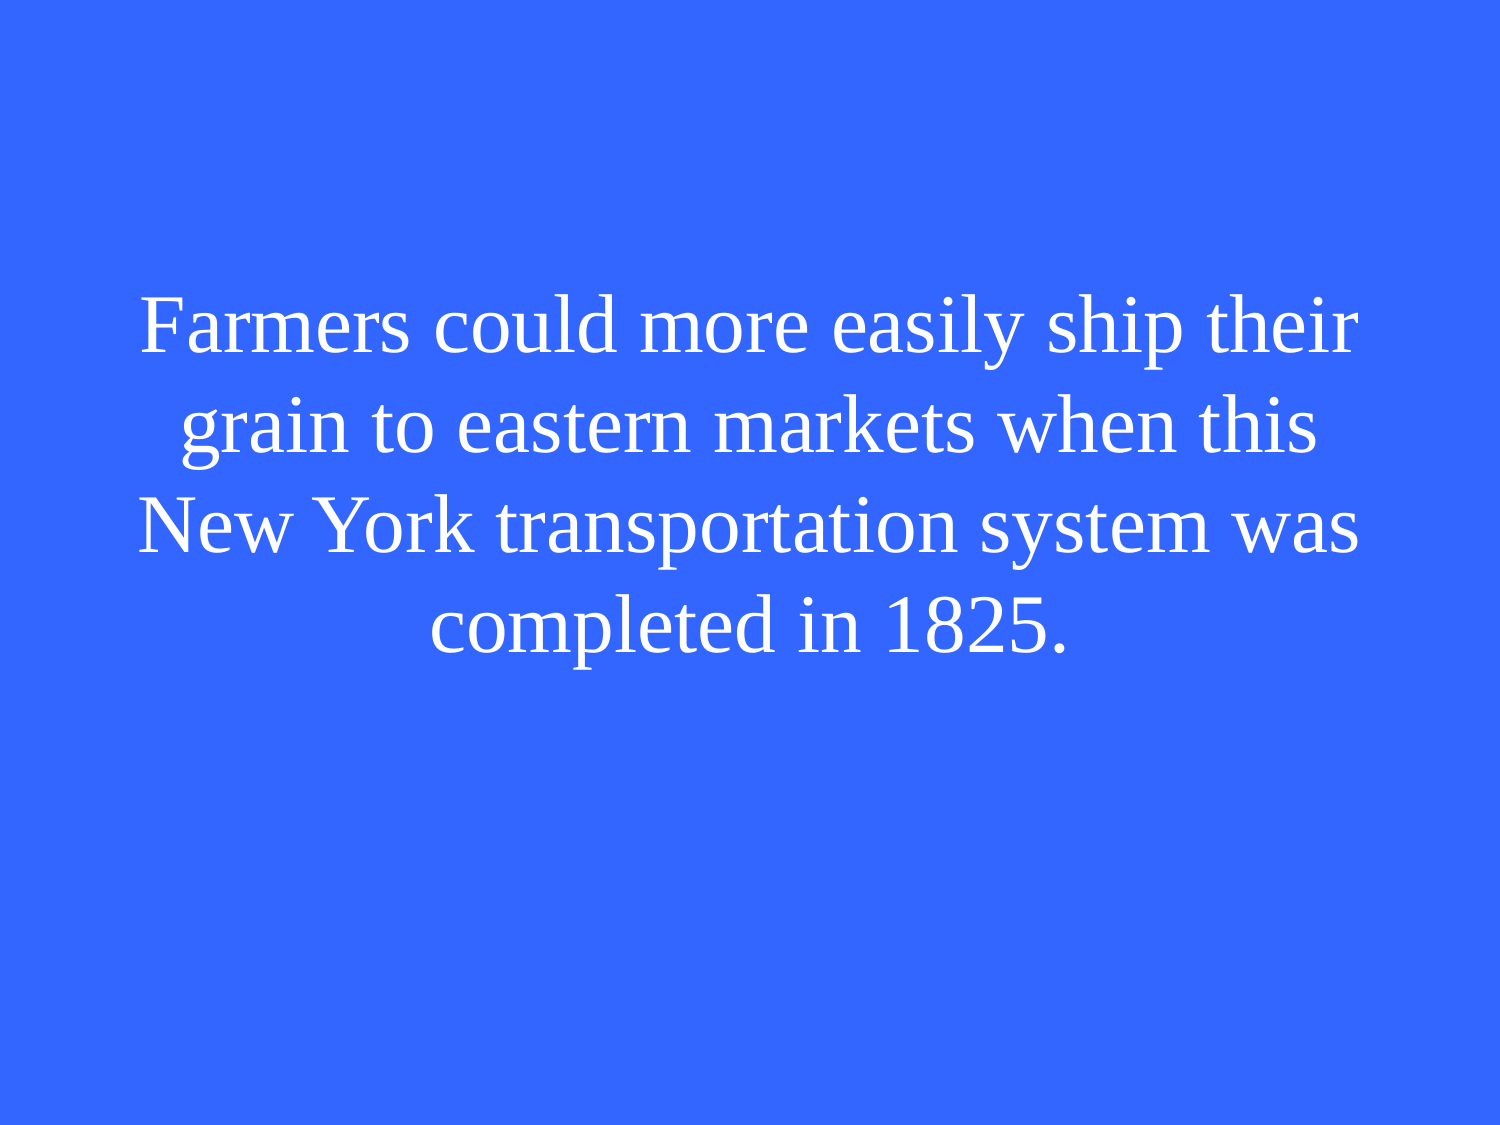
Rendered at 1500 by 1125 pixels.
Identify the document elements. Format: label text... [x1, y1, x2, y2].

title Farmers could more easily ship their grain to eastern markets when this New York transportation system was completed in 1825. [112, 374, 1388, 563]
